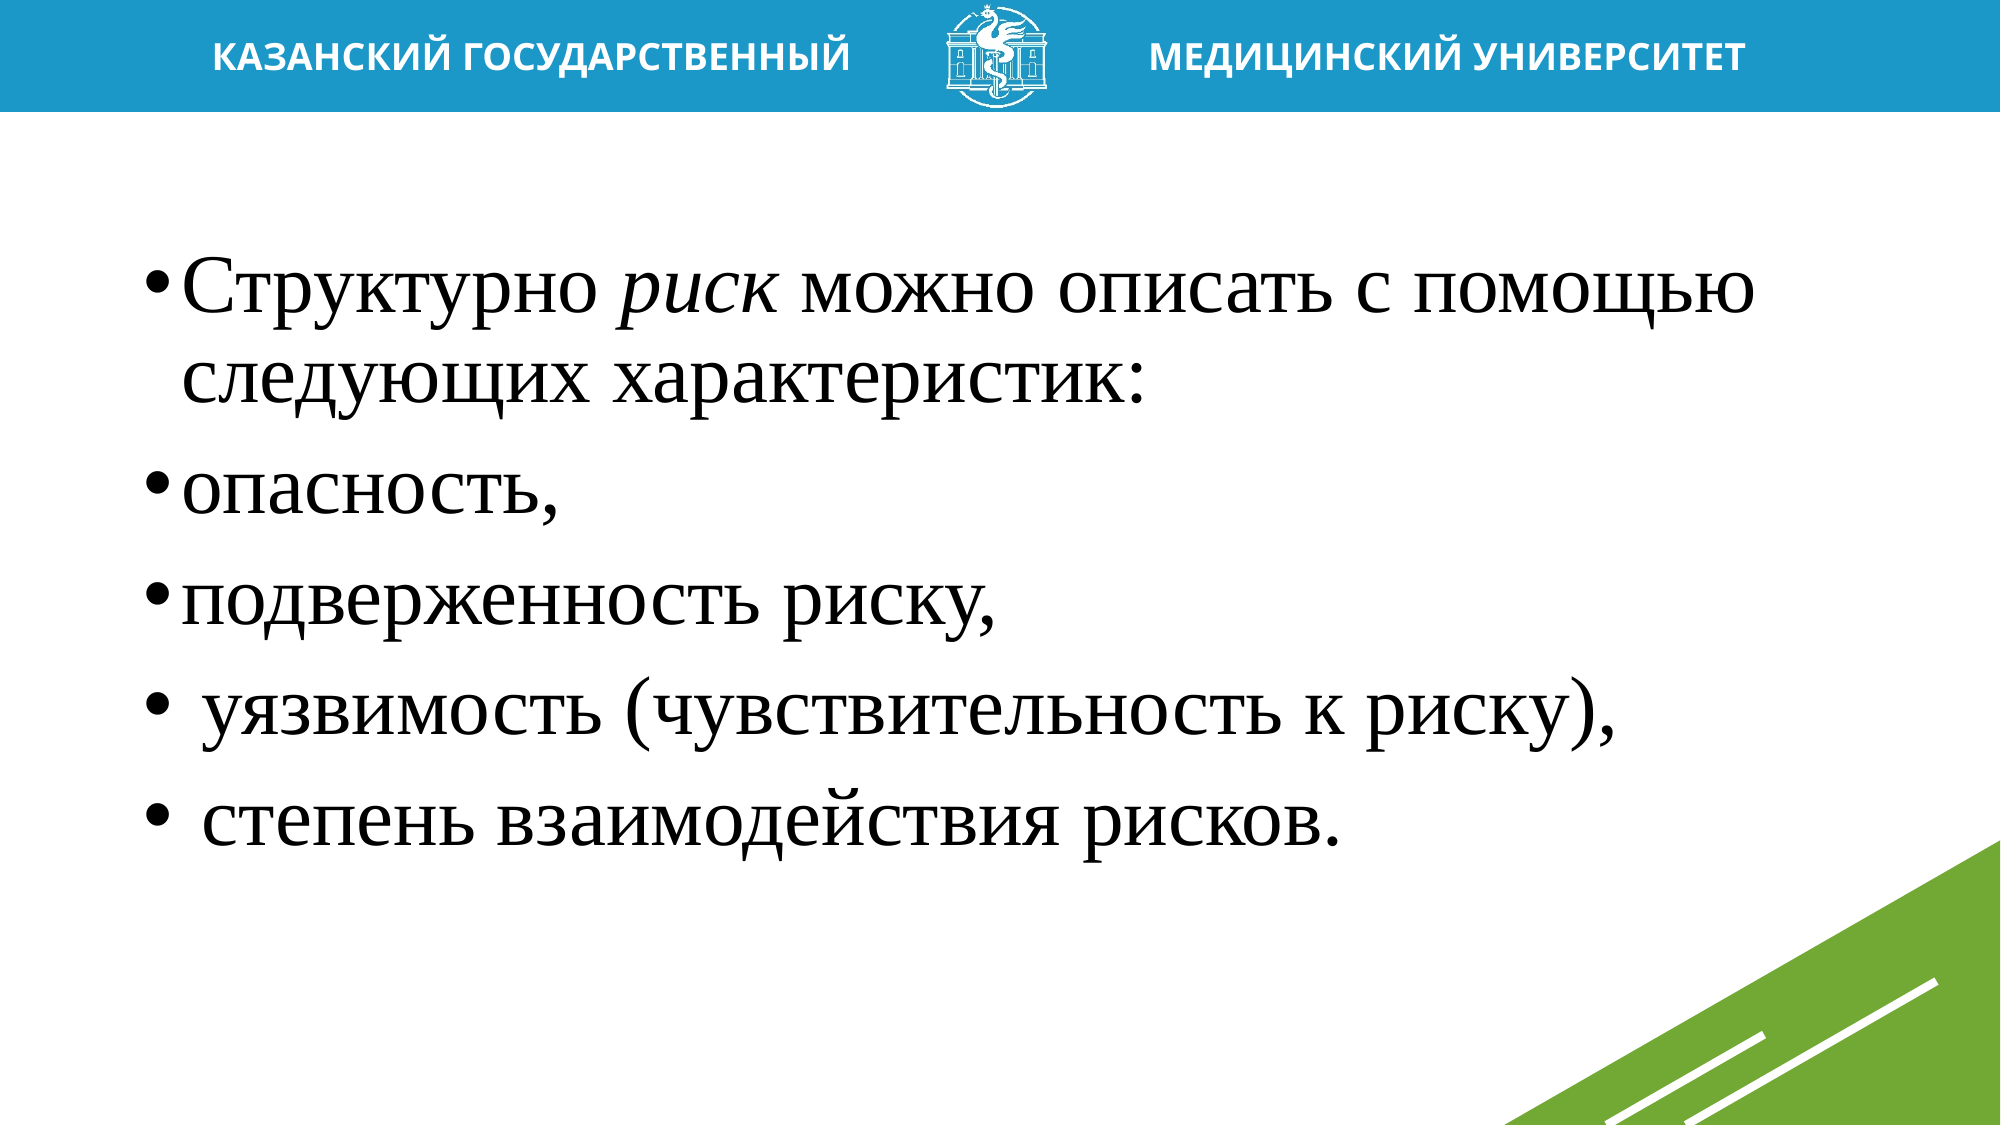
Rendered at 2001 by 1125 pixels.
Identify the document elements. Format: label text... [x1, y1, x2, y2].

picture [939, 0, 1052, 112]
list Структурно риск можно описать с помощью следующих характеристик: опасность, подверженность риску, уязвимость (чувствительность к риску), степень взаимодействия рисков. [128, 233, 1854, 948]
